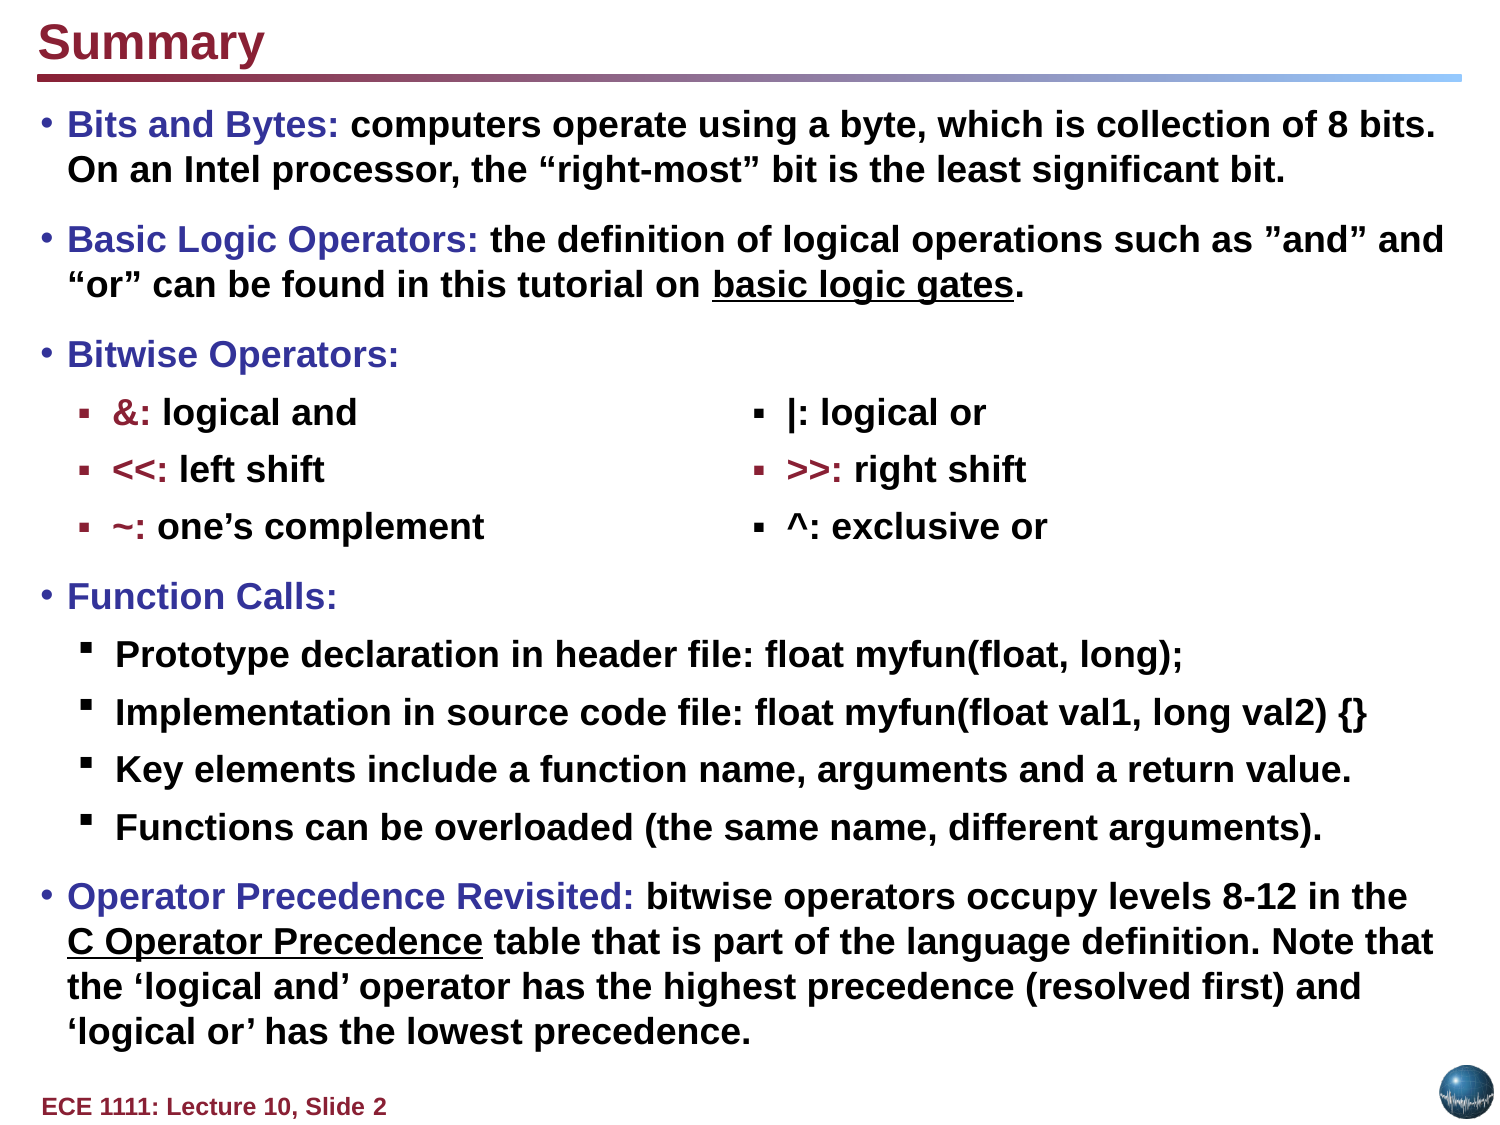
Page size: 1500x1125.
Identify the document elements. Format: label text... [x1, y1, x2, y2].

picture [1439, 1065, 1494, 1119]
text_box Bits and Bytes: computers operate using a byte, which is collection of 8 bits. On an Intel processor, the “right-most” bit is the least significant bit. Basic Logic Operators: the definition of logical operations such as ”and” and “or” can be found in this tutorial on basic logic gates. Bitwise Operators: ▪ &: logical and ▪ |: logical or ▪ <<: left shift ▪ >>: right shift ▪ ~: one’s complement ▪ ^: exclusive or Function Calls: Prototype declaration in header file: float myfun(float, long); Implementation in source code file: float myfun(float val1, long val2) {} Key elements include a function name, arguments and a return value. Functions can be overloaded (the same name, different arguments). Operator Precedence Revisited: bitwise operators occupy levels 8-12 in the C Operator Precedence table that is part of the language definition. Note that the ‘logical and’ operator has the highest precedence (resolved first) and ‘logical or’ has the lowest precedence. [38, 99, 1463, 1058]
text_box Summary [37, 9, 1463, 70]
